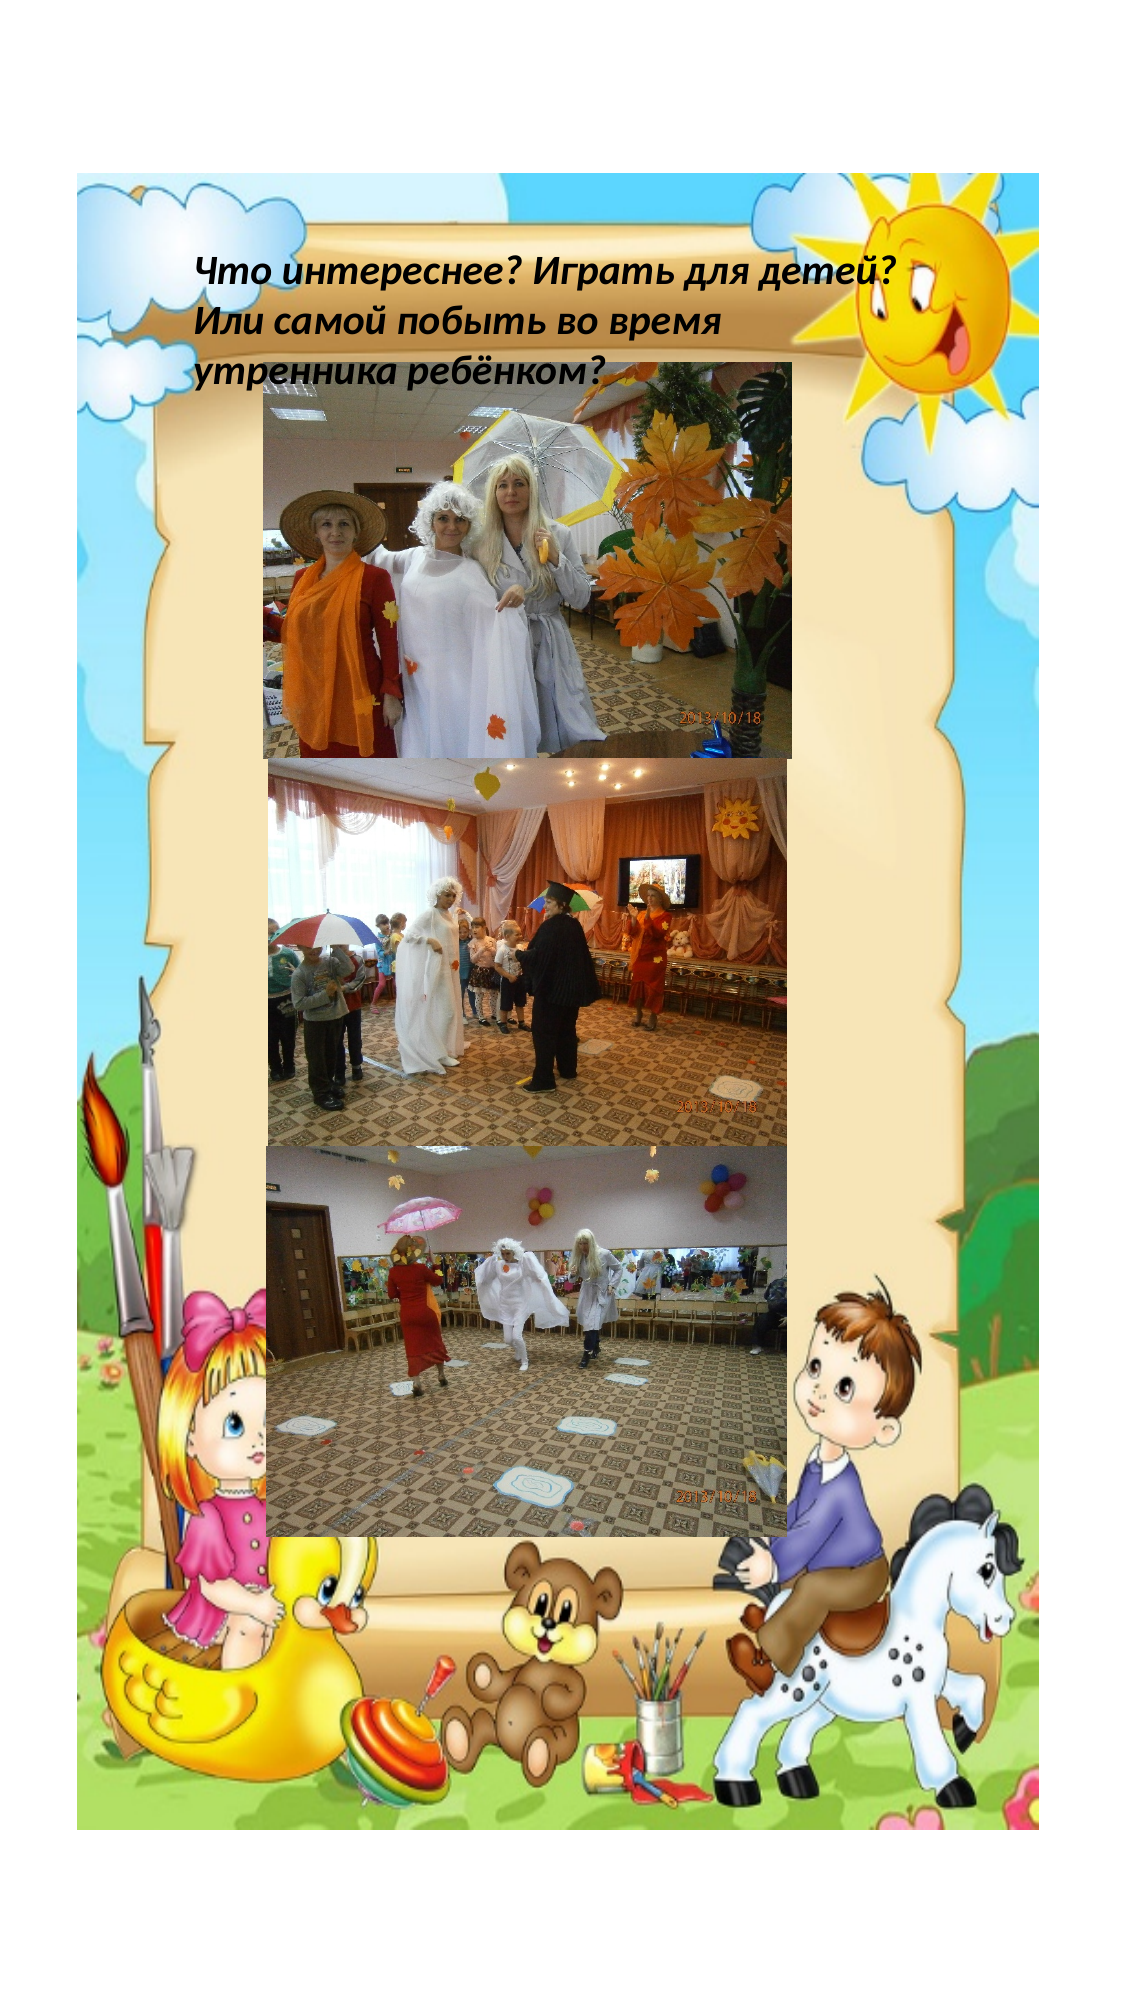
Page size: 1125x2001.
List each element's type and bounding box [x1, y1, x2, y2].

list [77, 173, 1039, 1830]
picture [263, 362, 792, 1537]
